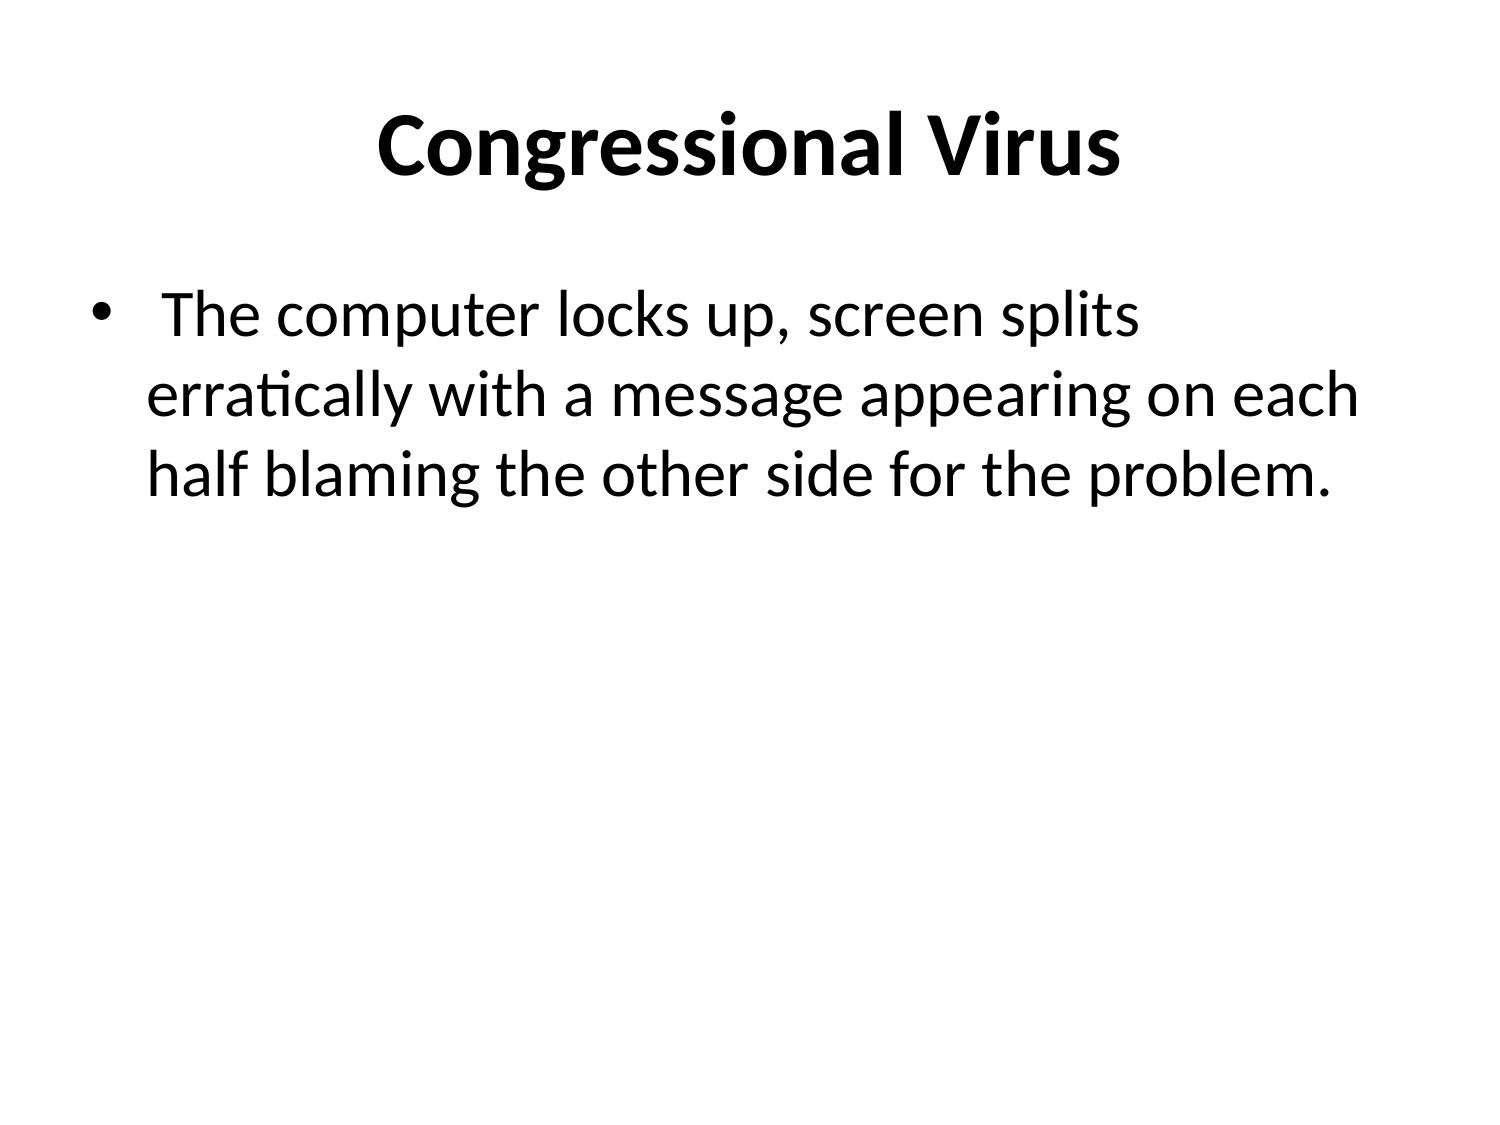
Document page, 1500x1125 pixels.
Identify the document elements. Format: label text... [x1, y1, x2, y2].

list The computer locks up, screen splits erratically with a message appearing on each half blaming the other side for the problem. [75, 262, 1425, 1005]
title Congressional Virus [75, 45, 1425, 233]
